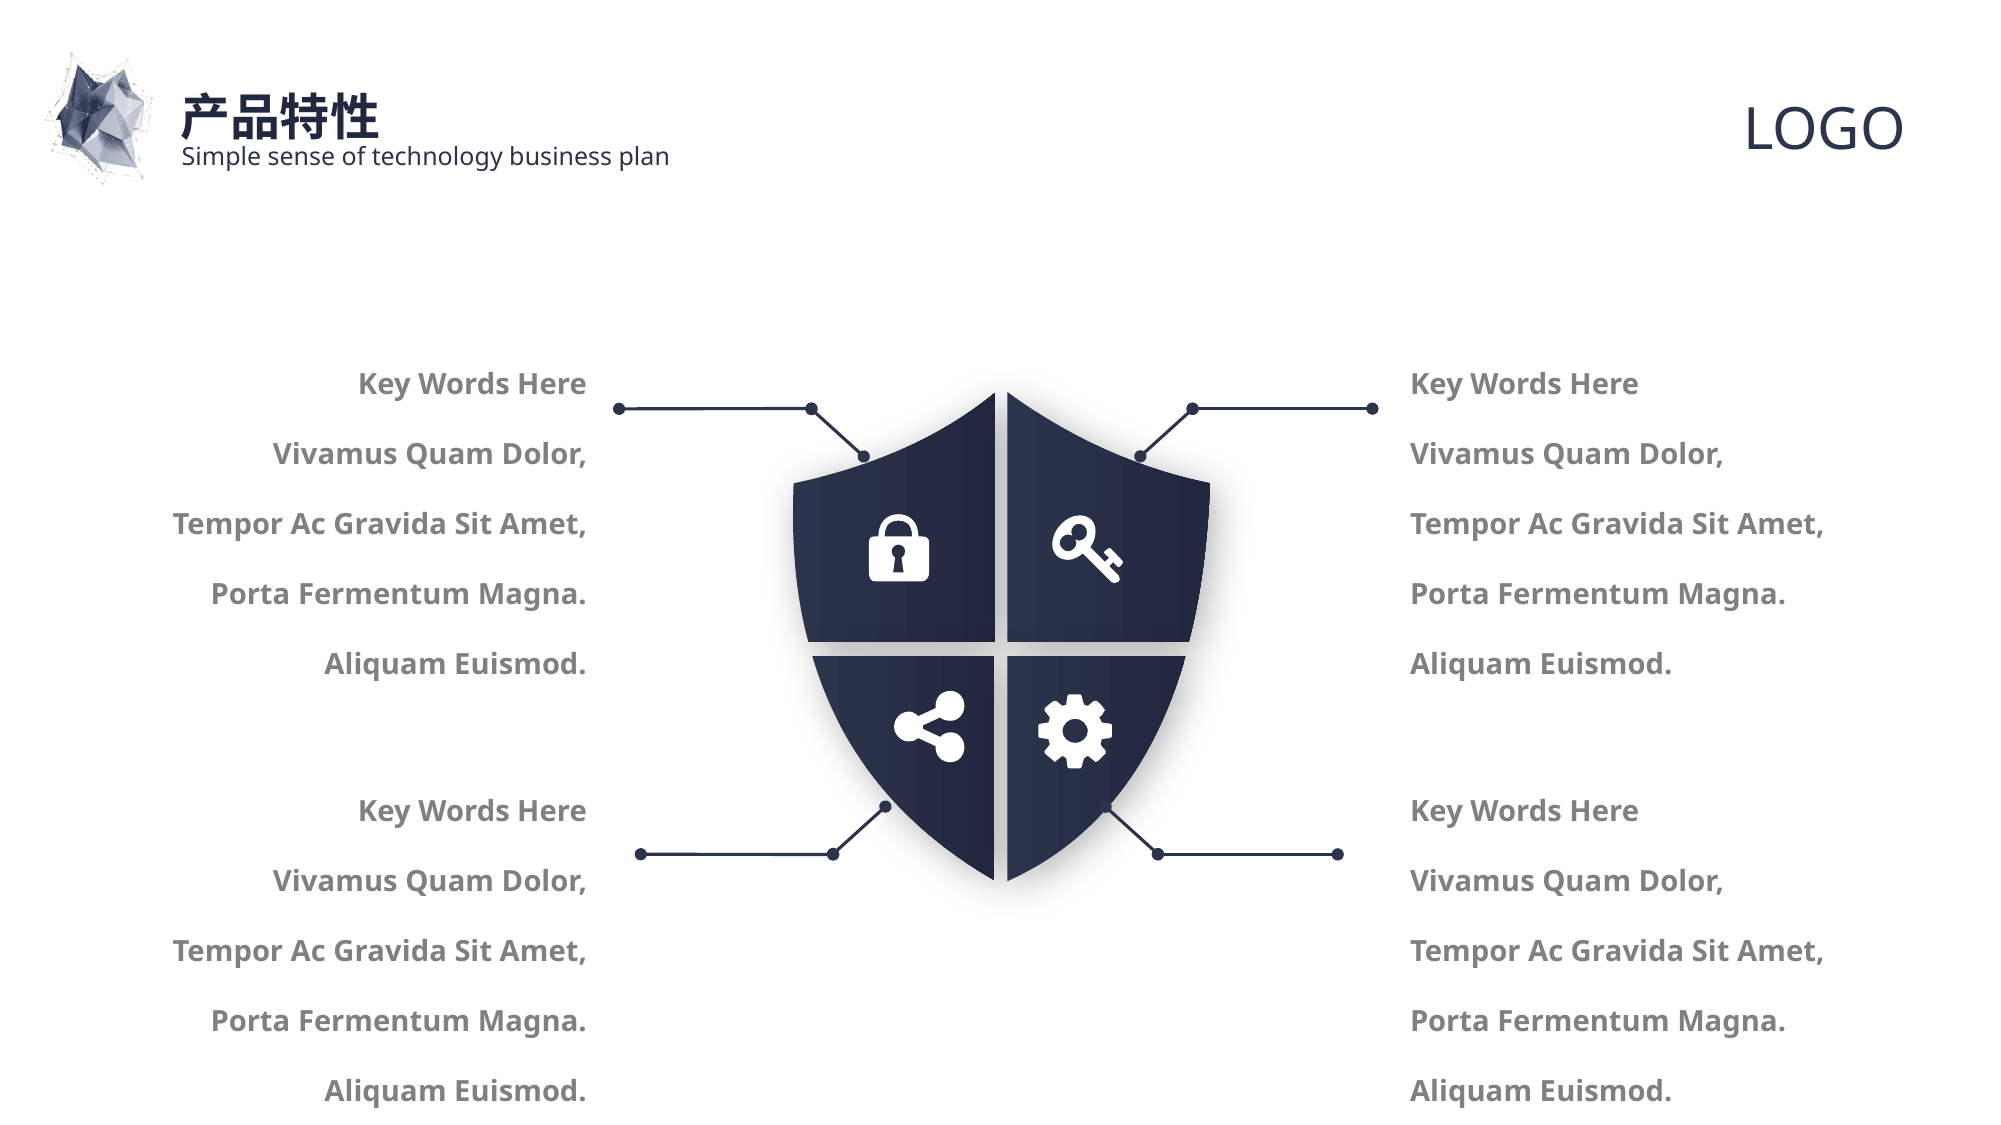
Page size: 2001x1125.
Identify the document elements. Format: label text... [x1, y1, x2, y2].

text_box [1140, 408, 1373, 457]
text_box Key Words Here Vivamus Quam Dolor, Tempor Ac Gravida Sit Amet, Porta Fermentum Magna. Aliquam Euismod. [150, 750, 602, 1115]
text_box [791, 392, 995, 643]
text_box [640, 806, 886, 855]
picture [0, 0, 188, 236]
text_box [1105, 806, 1338, 855]
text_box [179, 70, 774, 175]
text_box Key Words Here Vivamus Quam Dolor, Tempor Ac Gravida Sit Amet, Porta Fermentum Magna. Aliquam Euismod. [1395, 323, 1847, 688]
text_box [1007, 656, 1186, 882]
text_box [1007, 391, 1211, 643]
text_box Key Words Here Vivamus Quam Dolor, Tempor Ac Gravida Sit Amet, Porta Fermentum Magna. Aliquam Euismod. [150, 323, 602, 688]
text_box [812, 656, 995, 881]
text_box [619, 408, 864, 457]
text_box Key Words Here Vivamus Quam Dolor, Tempor Ac Gravida Sit Amet, Porta Fermentum Magna. Aliquam Euismod. [1395, 750, 1847, 1115]
